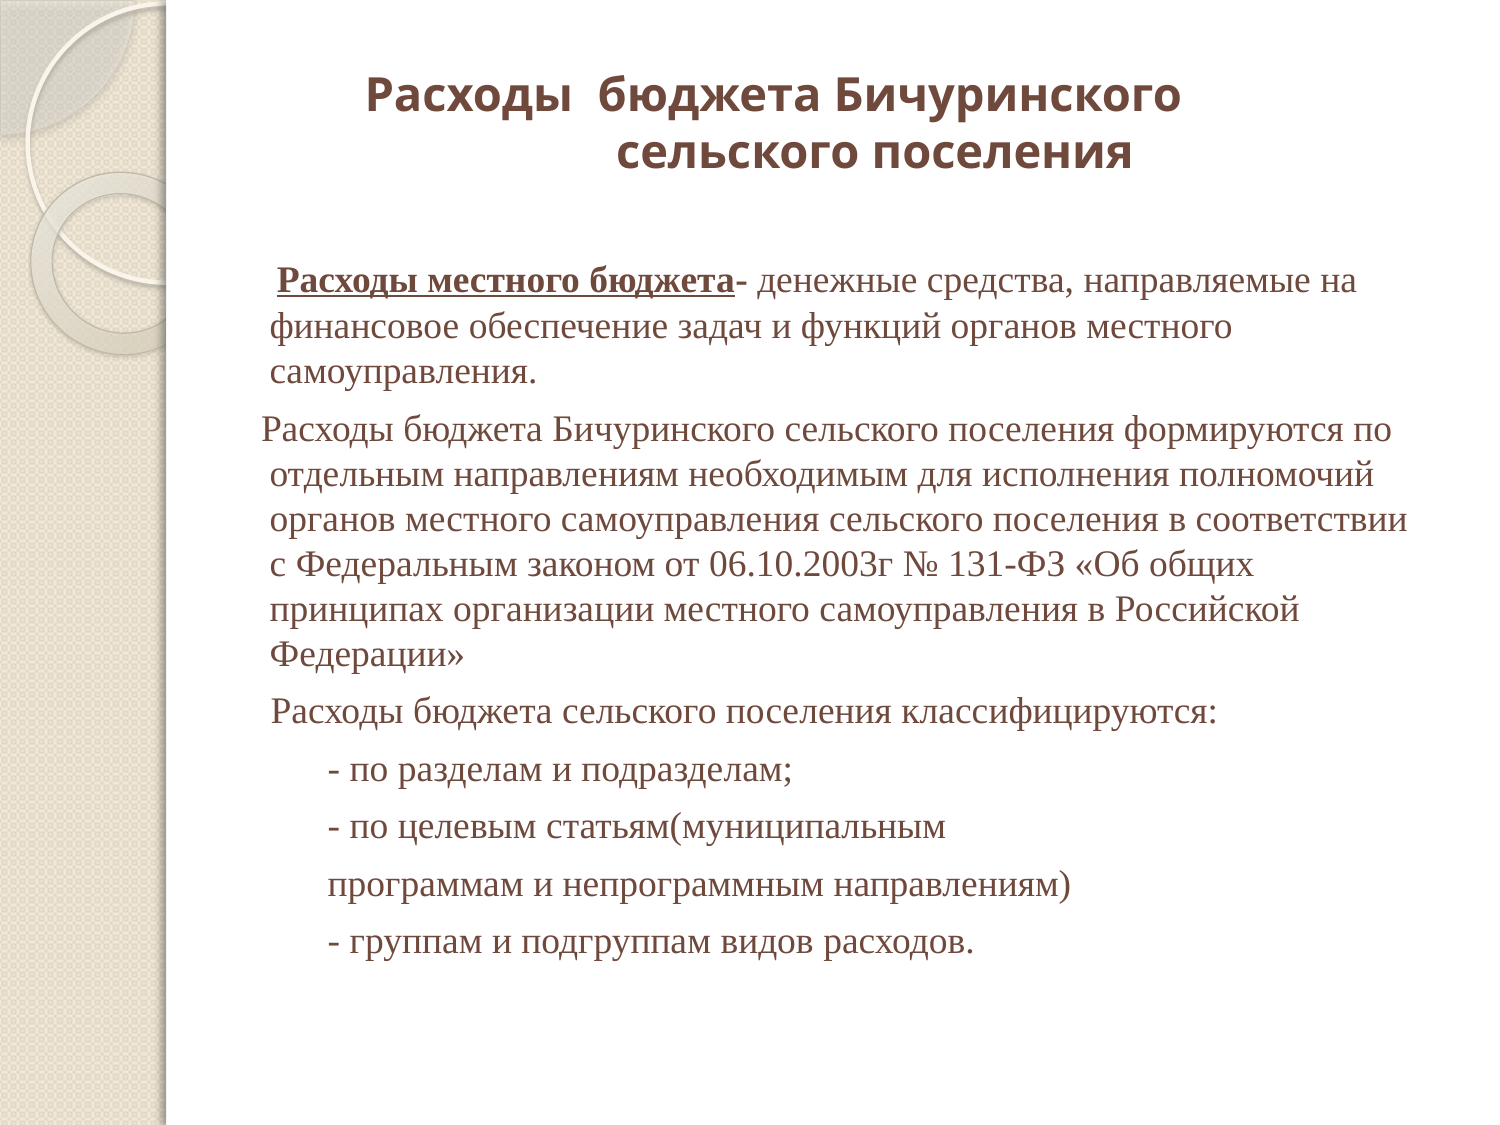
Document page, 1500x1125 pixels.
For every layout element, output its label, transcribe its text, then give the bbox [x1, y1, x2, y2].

title Расходы бюджета Бичуринского сельского поселения [147, 54, 1336, 187]
list Расходы местного бюджета- денежные средства, направляемые на финансовое обеспечение задач и функций органов местного самоуправления. Расходы бюджета Бичуринского сельского поселения формируются по отдельным направлениям необходимым для исполнения полномочий органов местного самоуправления сельского поселения в соответствии с Федеральным законом от 06.10.2003г № 131-ФЗ «Об общих принципах организации местного самоуправления в Российской Федерации» Расходы бюджета сельского поселения классифицируются: - по разделам и подразделам; - по целевым статьям(муниципальным программам и непрограммным направлениям) - группам и подгруппам видов расходов. [194, 243, 1436, 1059]
